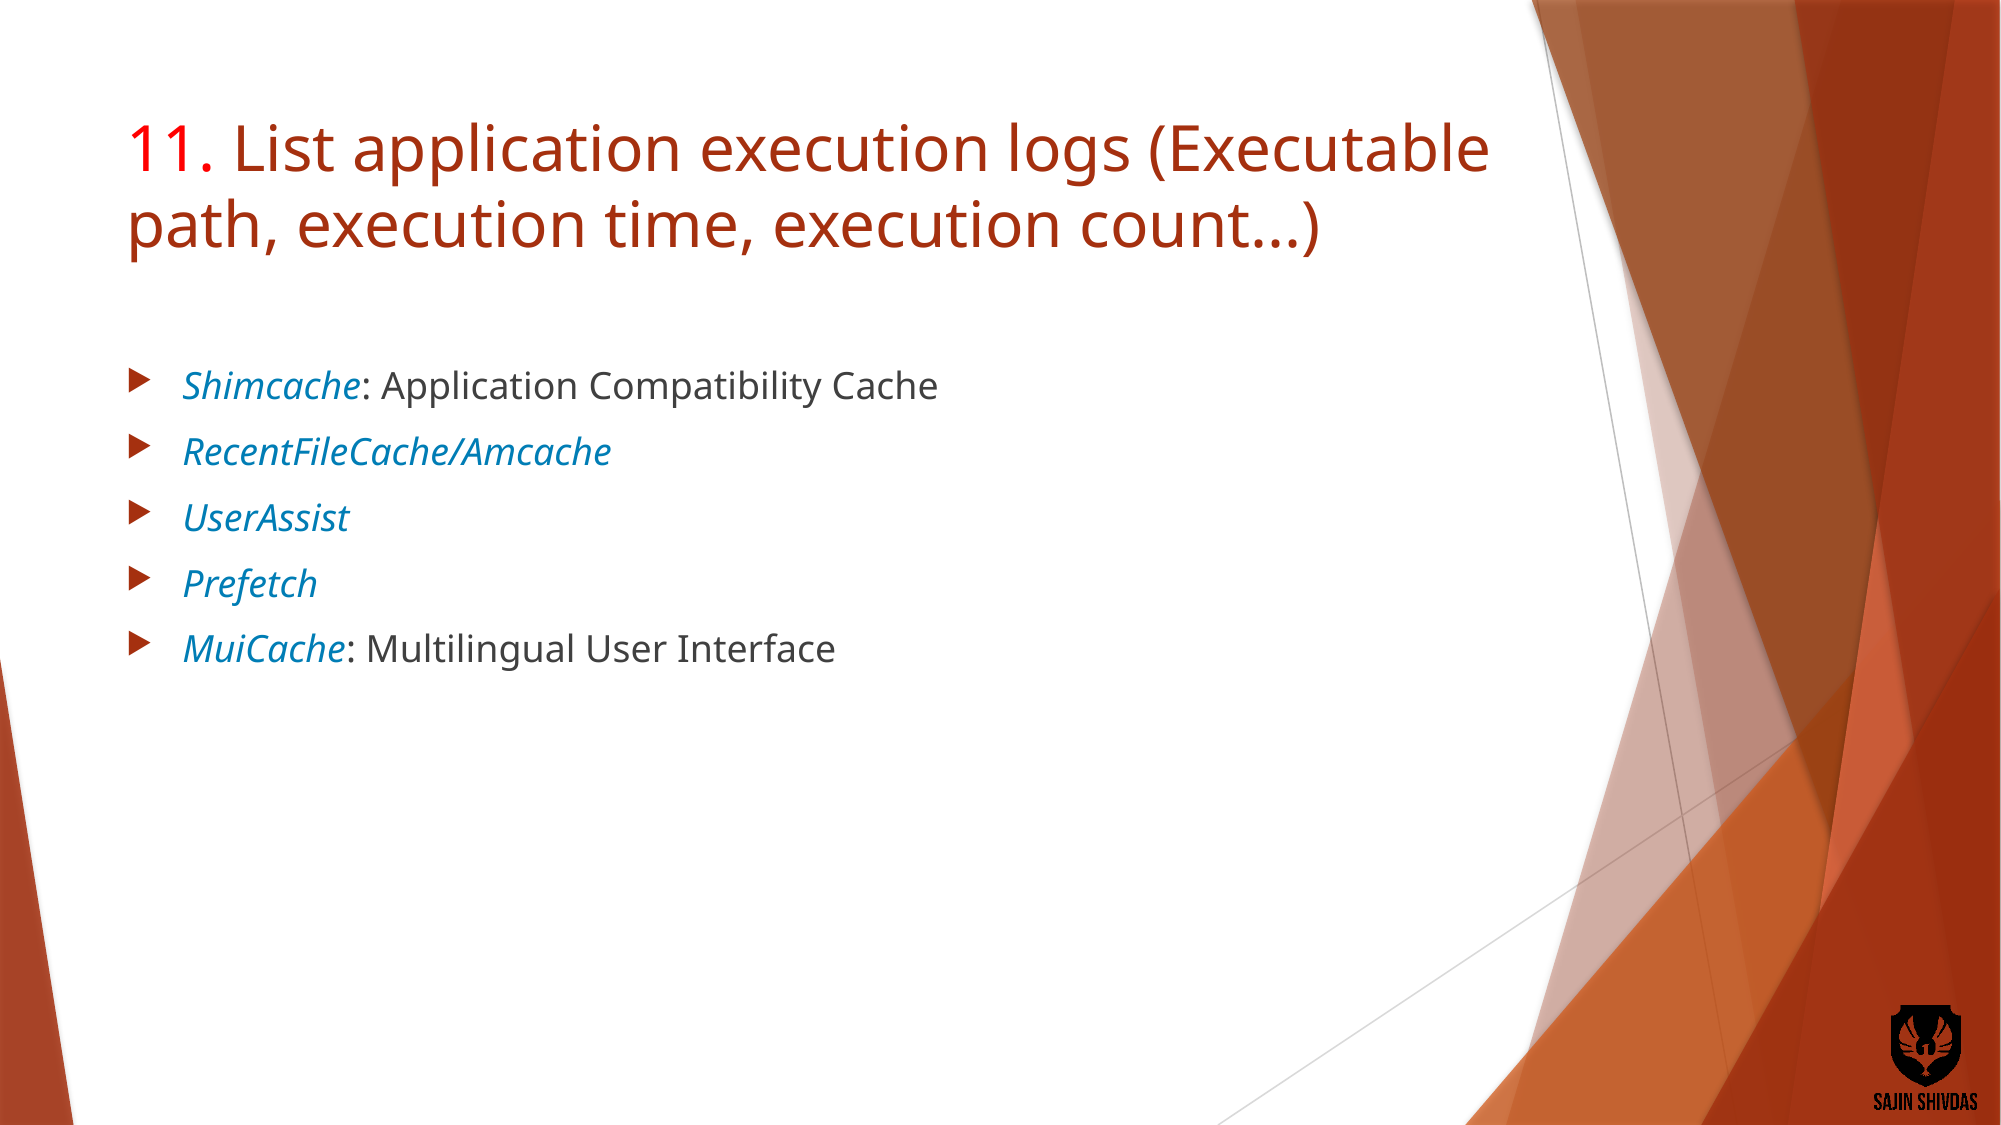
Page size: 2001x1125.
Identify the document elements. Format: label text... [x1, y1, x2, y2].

list Shimcache: Application Compatibility Cache RecentFileCache/Amcache UserAssist Prefetch MuiCache: Multilingual User Interface [111, 354, 1522, 992]
picture [1862, 994, 1992, 1124]
title 11. List application execution logs (Executable path, execution time, execution count...) [111, 99, 1522, 317]
